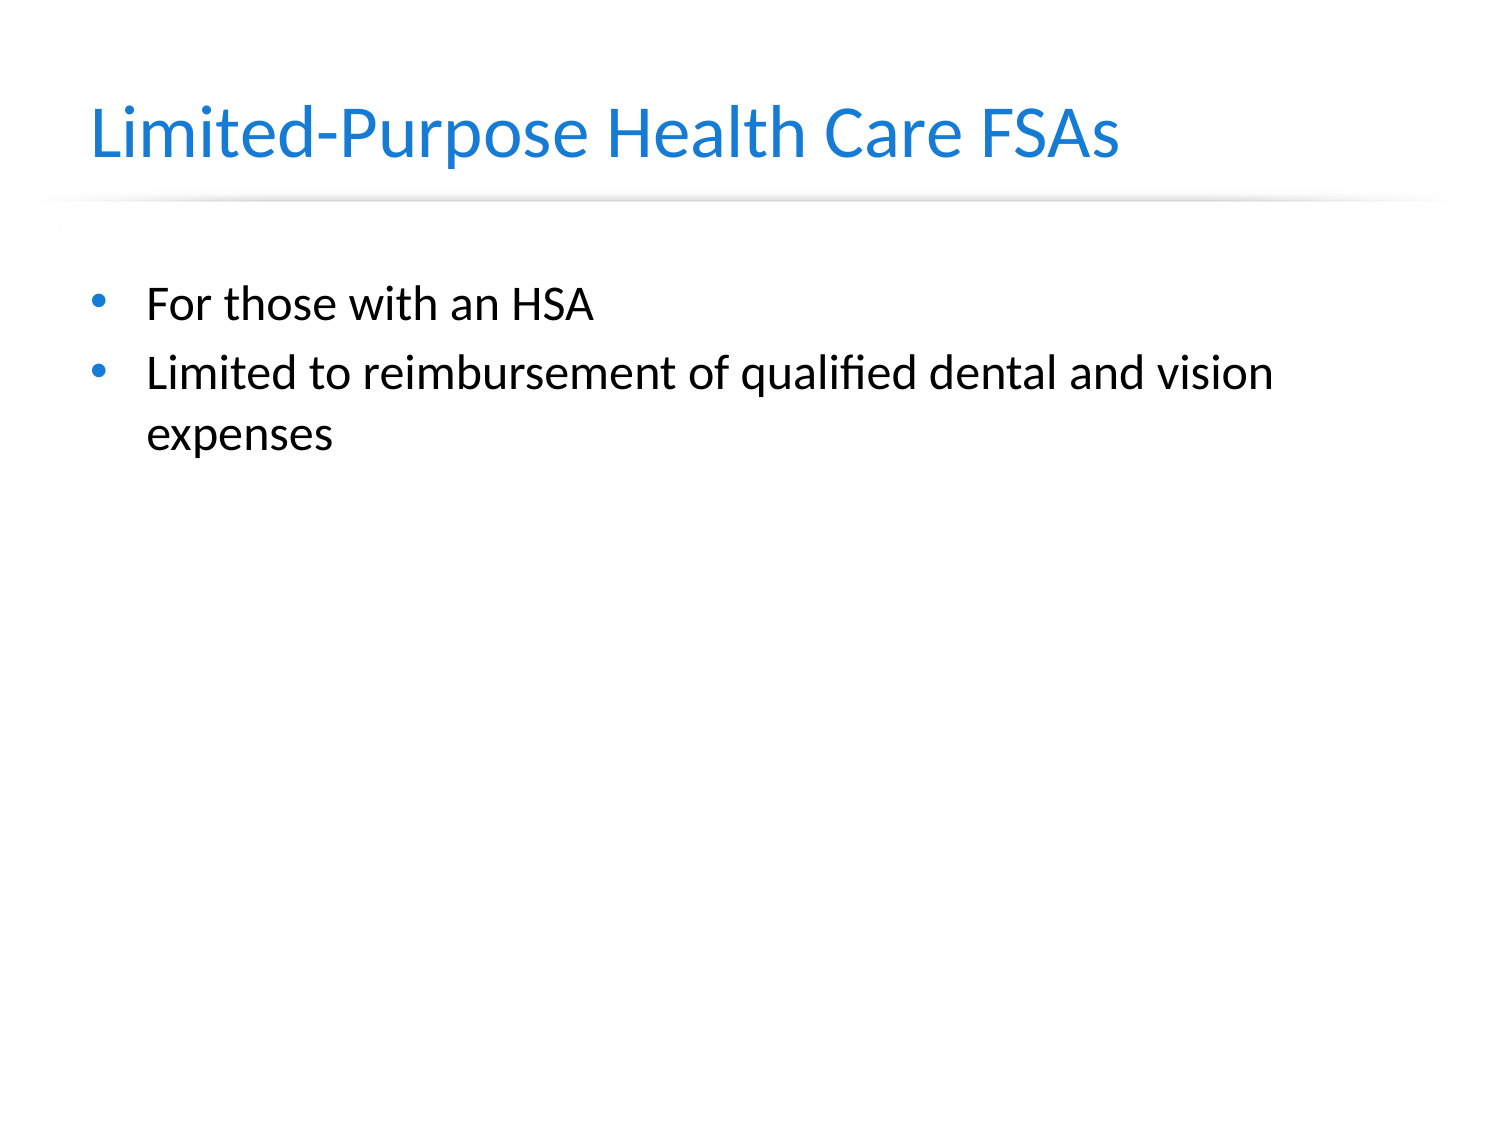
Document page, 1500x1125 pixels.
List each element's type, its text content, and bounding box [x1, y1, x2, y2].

list For those with an HSA Limited to reimbursement of qualified dental and vision expenses [75, 262, 1425, 1005]
title Limited-Purpose Health Care FSAs [75, 75, 1425, 193]
picture [0, 174, 1500, 228]
